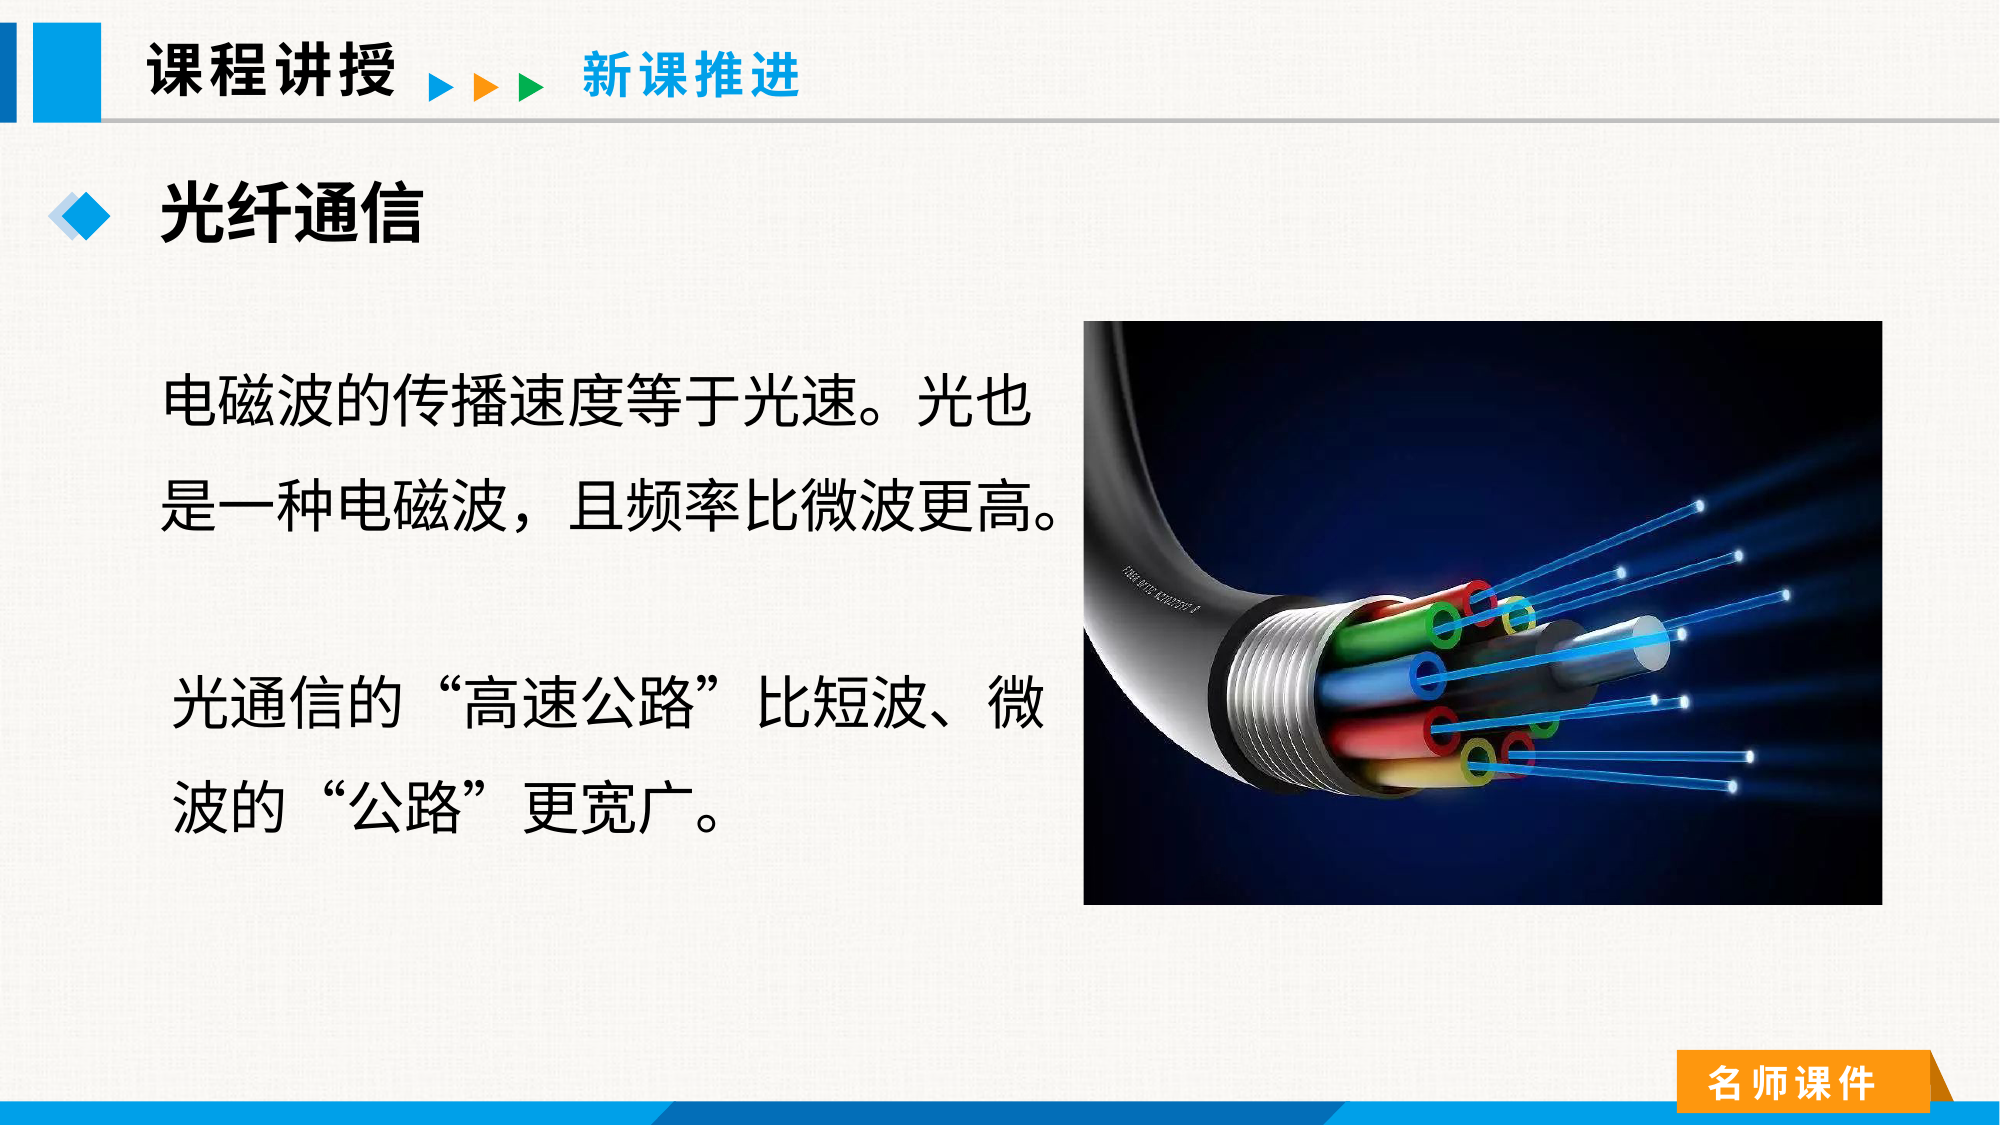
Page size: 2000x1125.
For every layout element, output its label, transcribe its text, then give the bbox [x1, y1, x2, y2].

text_box 光通信的“高速公路”比短波、微波的“公路”更宽广。 [144, 611, 1083, 861]
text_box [54, 198, 104, 234]
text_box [428, 72, 544, 102]
text_box 新课推进 [567, 36, 816, 112]
picture [1083, 321, 1883, 905]
text_box 光纤通信 [144, 163, 474, 259]
text_box 电磁波的传播速度等于光速。光也是一种电磁波，且频率比微波更高。 [144, 321, 1083, 547]
text_box 课程讲授 [130, 26, 412, 111]
